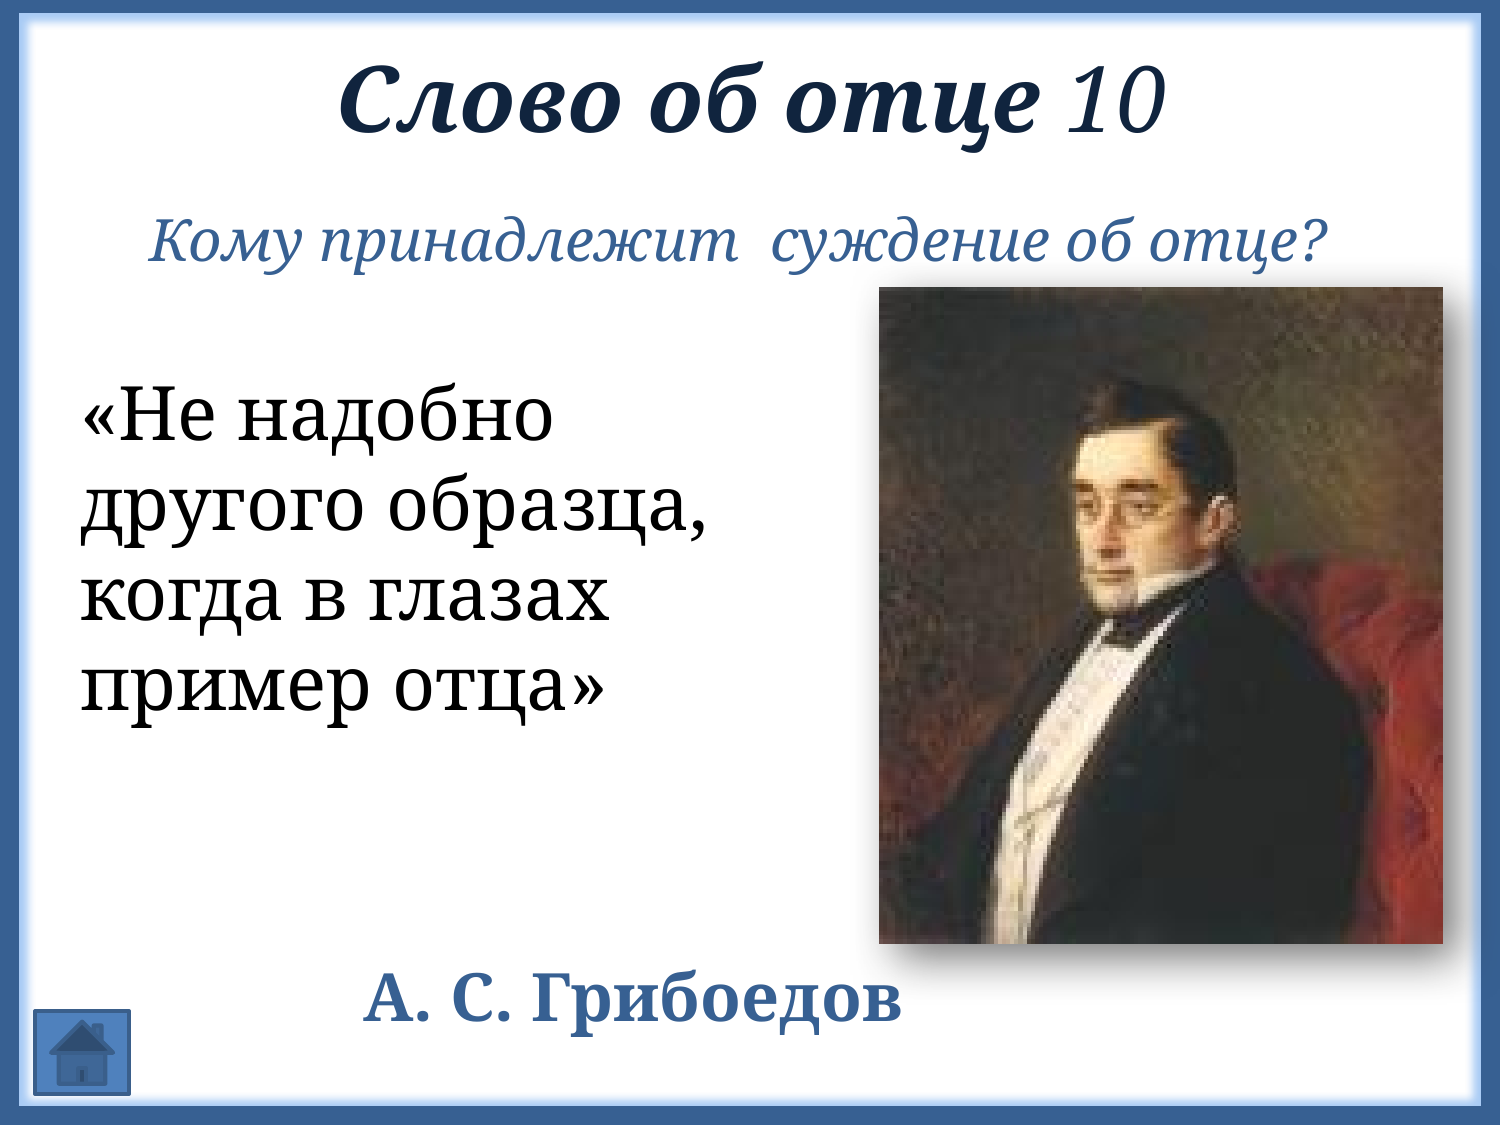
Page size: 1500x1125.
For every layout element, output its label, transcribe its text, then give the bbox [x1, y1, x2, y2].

list «Не надобно другого образца, когда в глазах пример отца» [64, 357, 857, 870]
title Слово об отце 10 [76, 30, 1427, 161]
text_box Кому принадлежит суждение об отце? [64, 196, 1412, 355]
text_box А. С. Грибоедов [348, 947, 1274, 1094]
picture [879, 286, 1443, 945]
text_box [33, 1009, 131, 1096]
